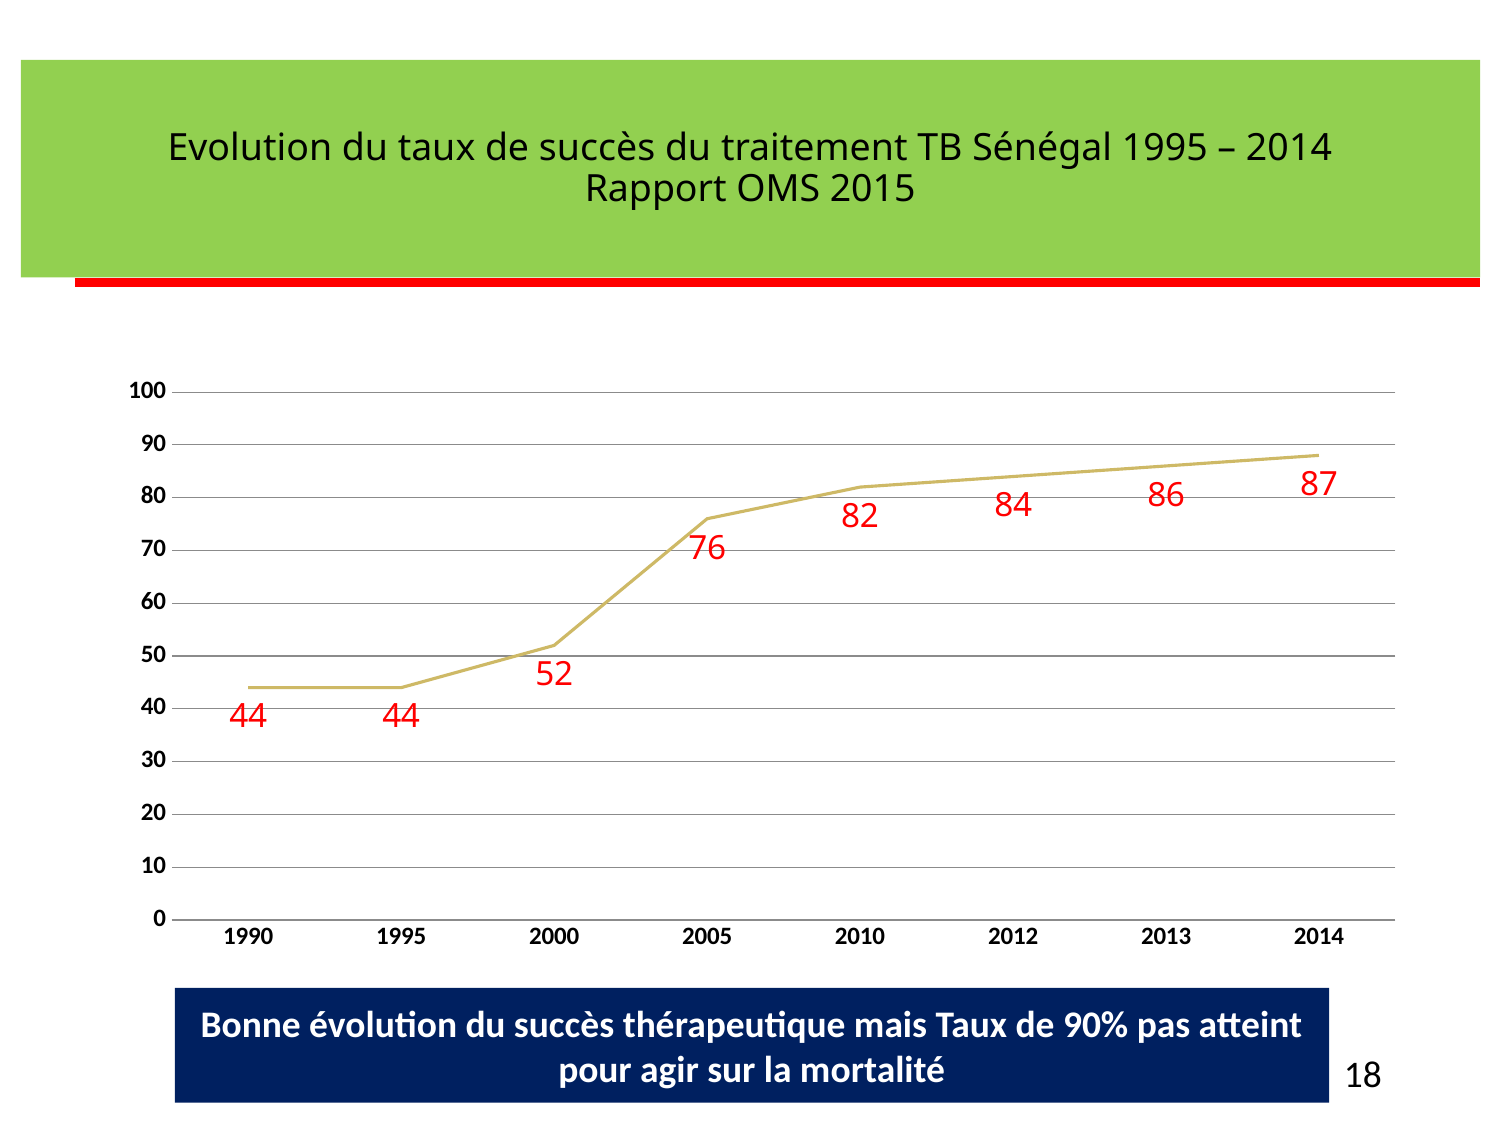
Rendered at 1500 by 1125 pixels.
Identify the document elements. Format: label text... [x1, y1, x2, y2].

slide_number 18 [1059, 1042, 1397, 1103]
footer Bonne évolution du succès thérapeutique mais Taux de 90% pas atteint pour agir sur la mortalité [174, 1014, 1330, 1103]
chart [24, 277, 1453, 1014]
title Evolution du taux de succès du traitement TB Sénégal 1995 – 2014 Rapport OMS 2015 [20, 59, 1481, 278]
